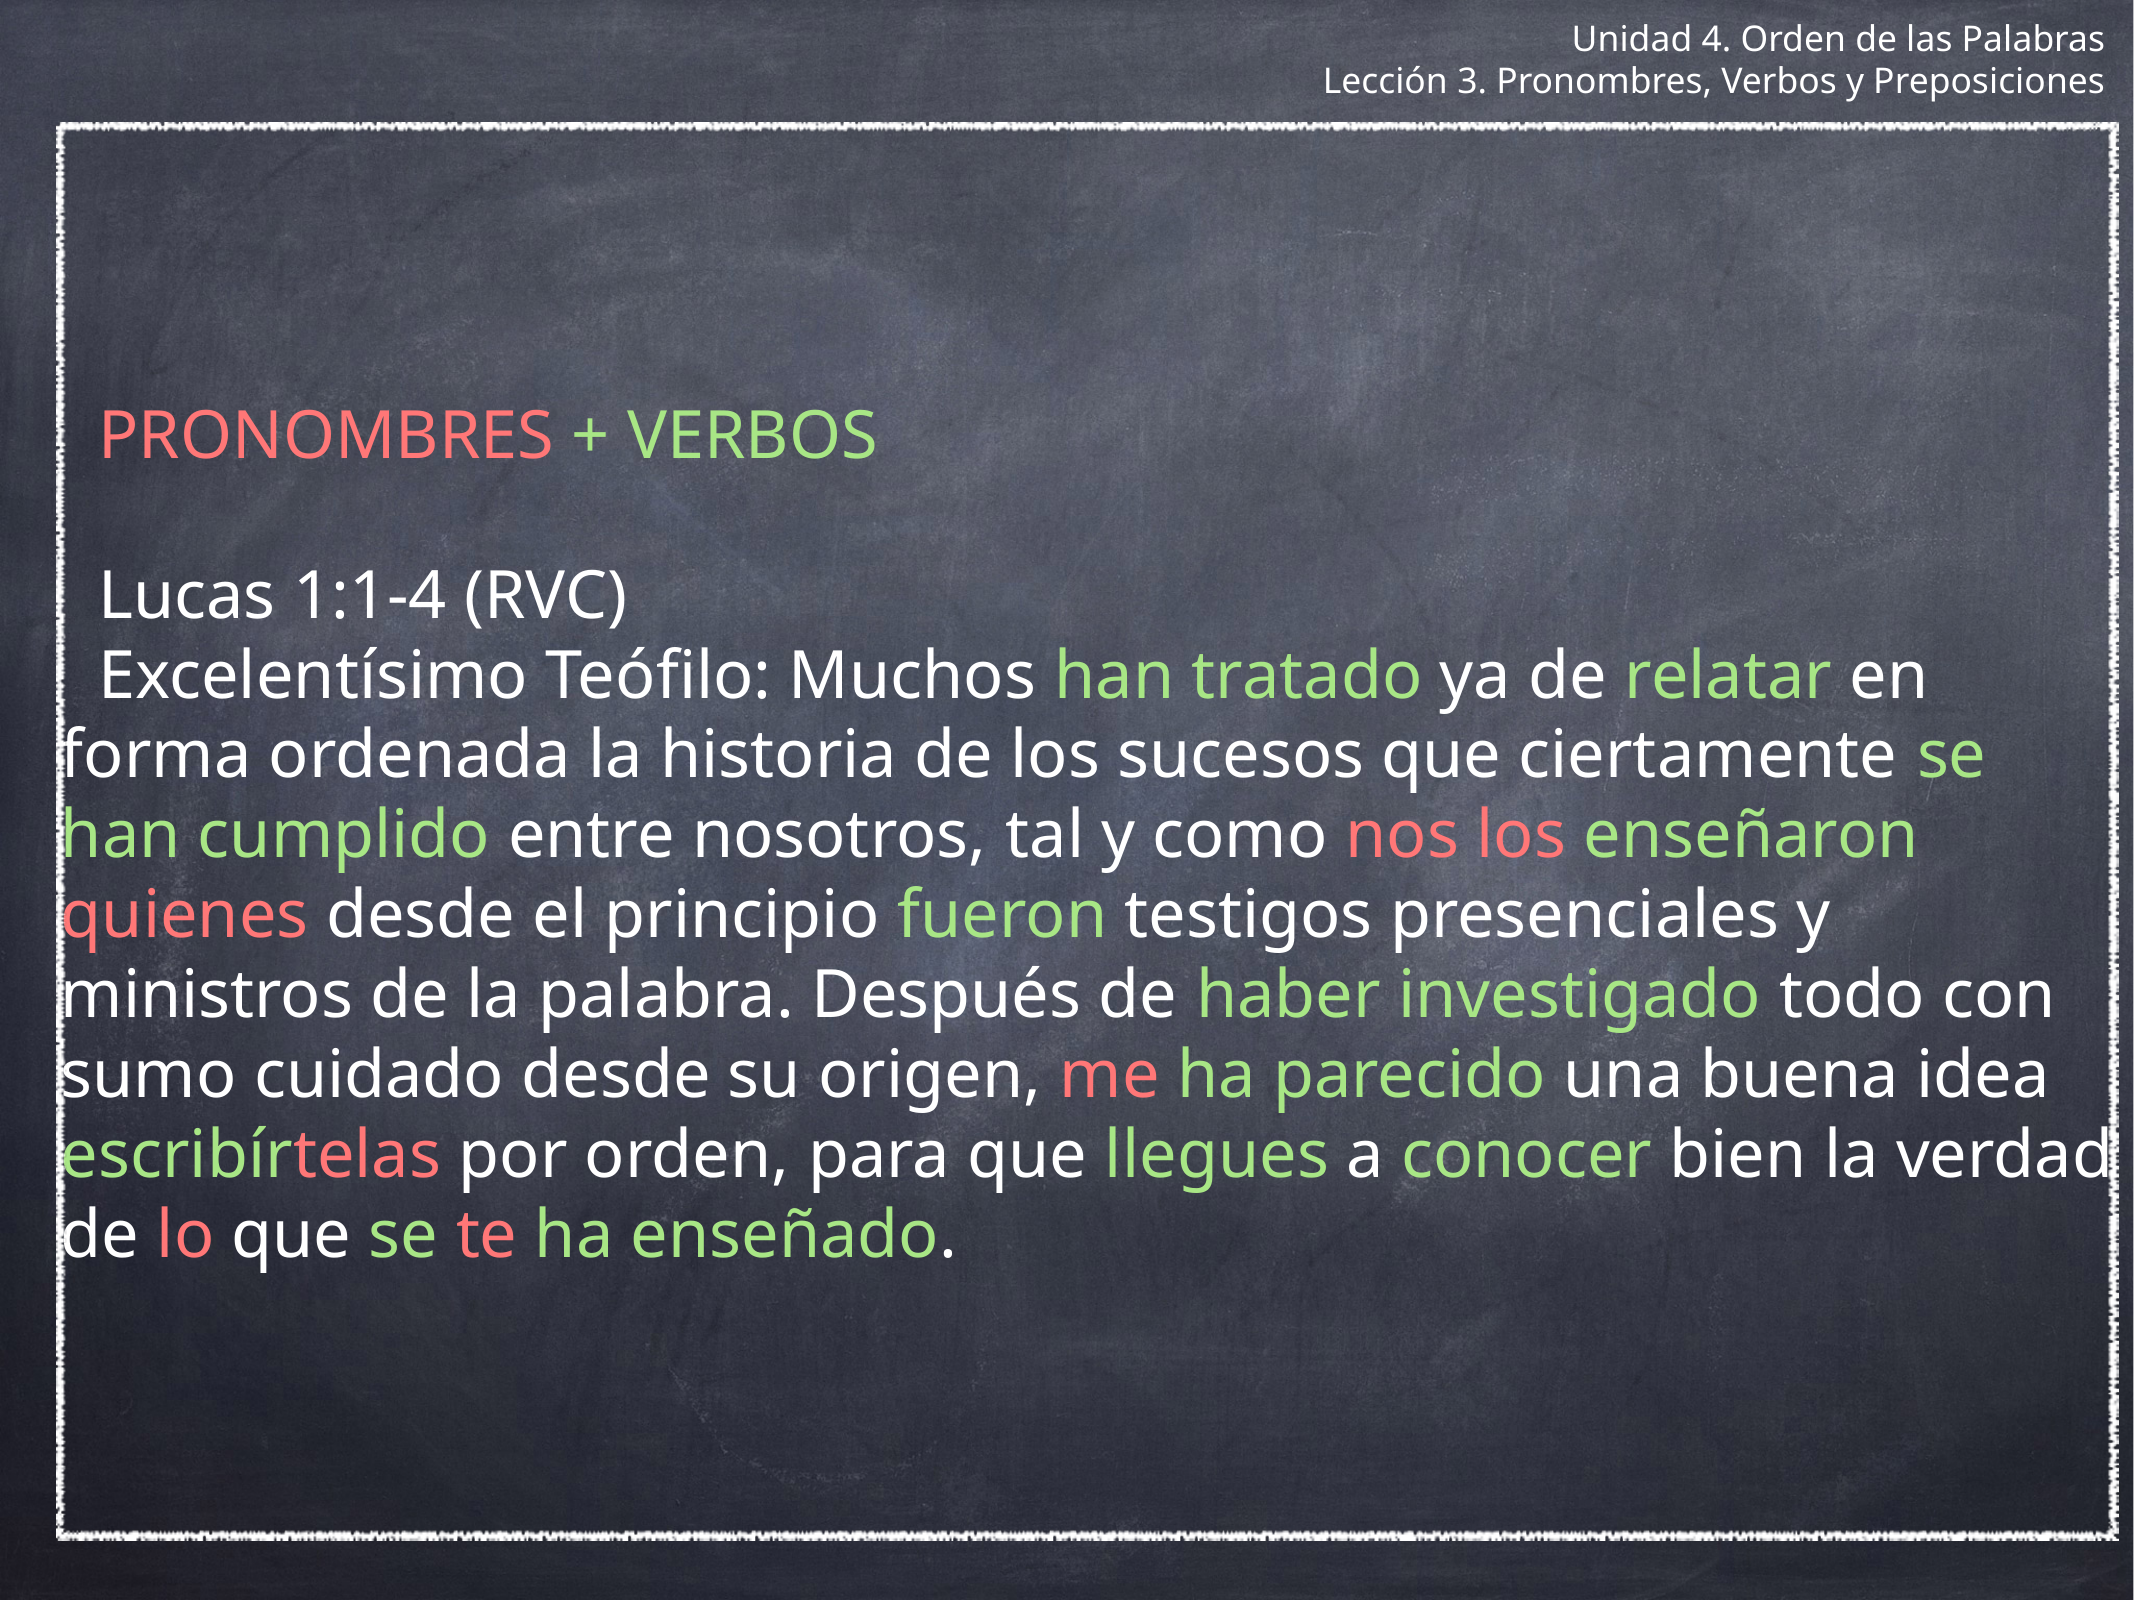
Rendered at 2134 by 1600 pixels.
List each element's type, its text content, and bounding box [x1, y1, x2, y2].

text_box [56, 121, 2119, 1541]
title Unidad 4. Orden de las Palabras Lección 3. Pronombres, Verbos y Preposiciones [405, 0, 2124, 268]
picture [0, 0, 2134, 1600]
